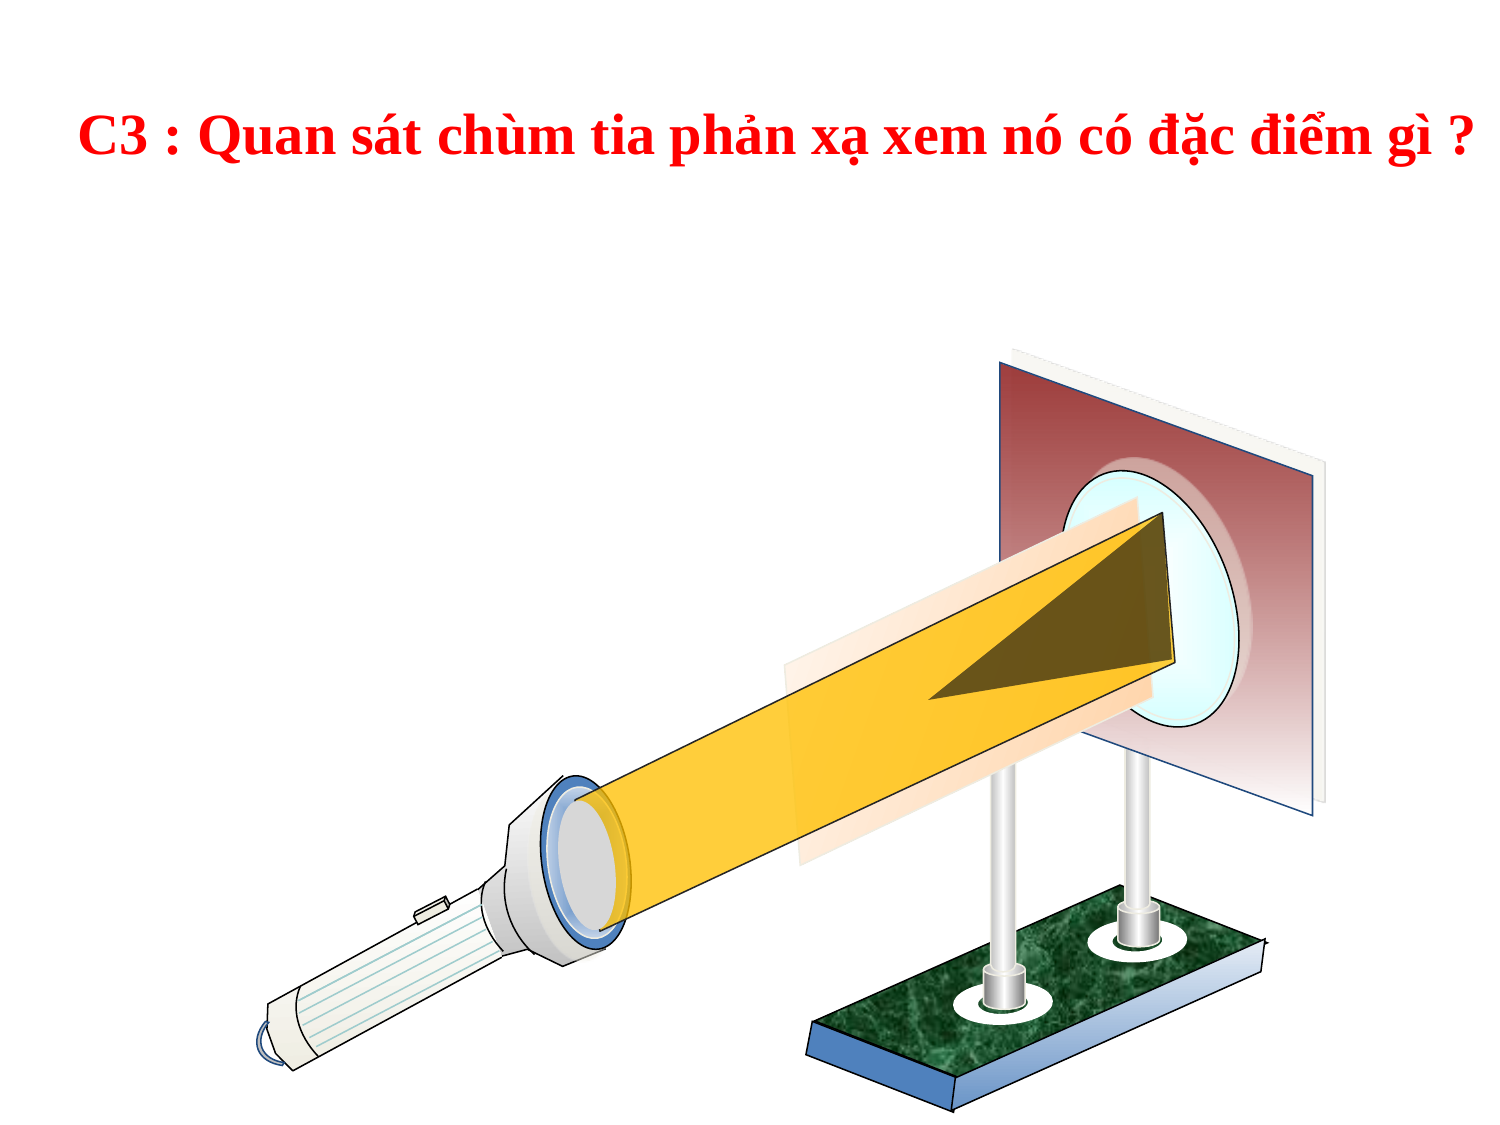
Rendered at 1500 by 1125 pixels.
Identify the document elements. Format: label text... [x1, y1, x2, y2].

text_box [737, 587, 1201, 1026]
title C3 : Quan sát chùm tia phản xạ xem nó có đặc điểm gì ? [62, 62, 1500, 200]
text_box [1014, 561, 1063, 585]
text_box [1068, 465, 1232, 733]
text_box [999, 362, 1313, 816]
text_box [812, 912, 1260, 1123]
text_box [628, 723, 732, 916]
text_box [254, 774, 630, 1067]
